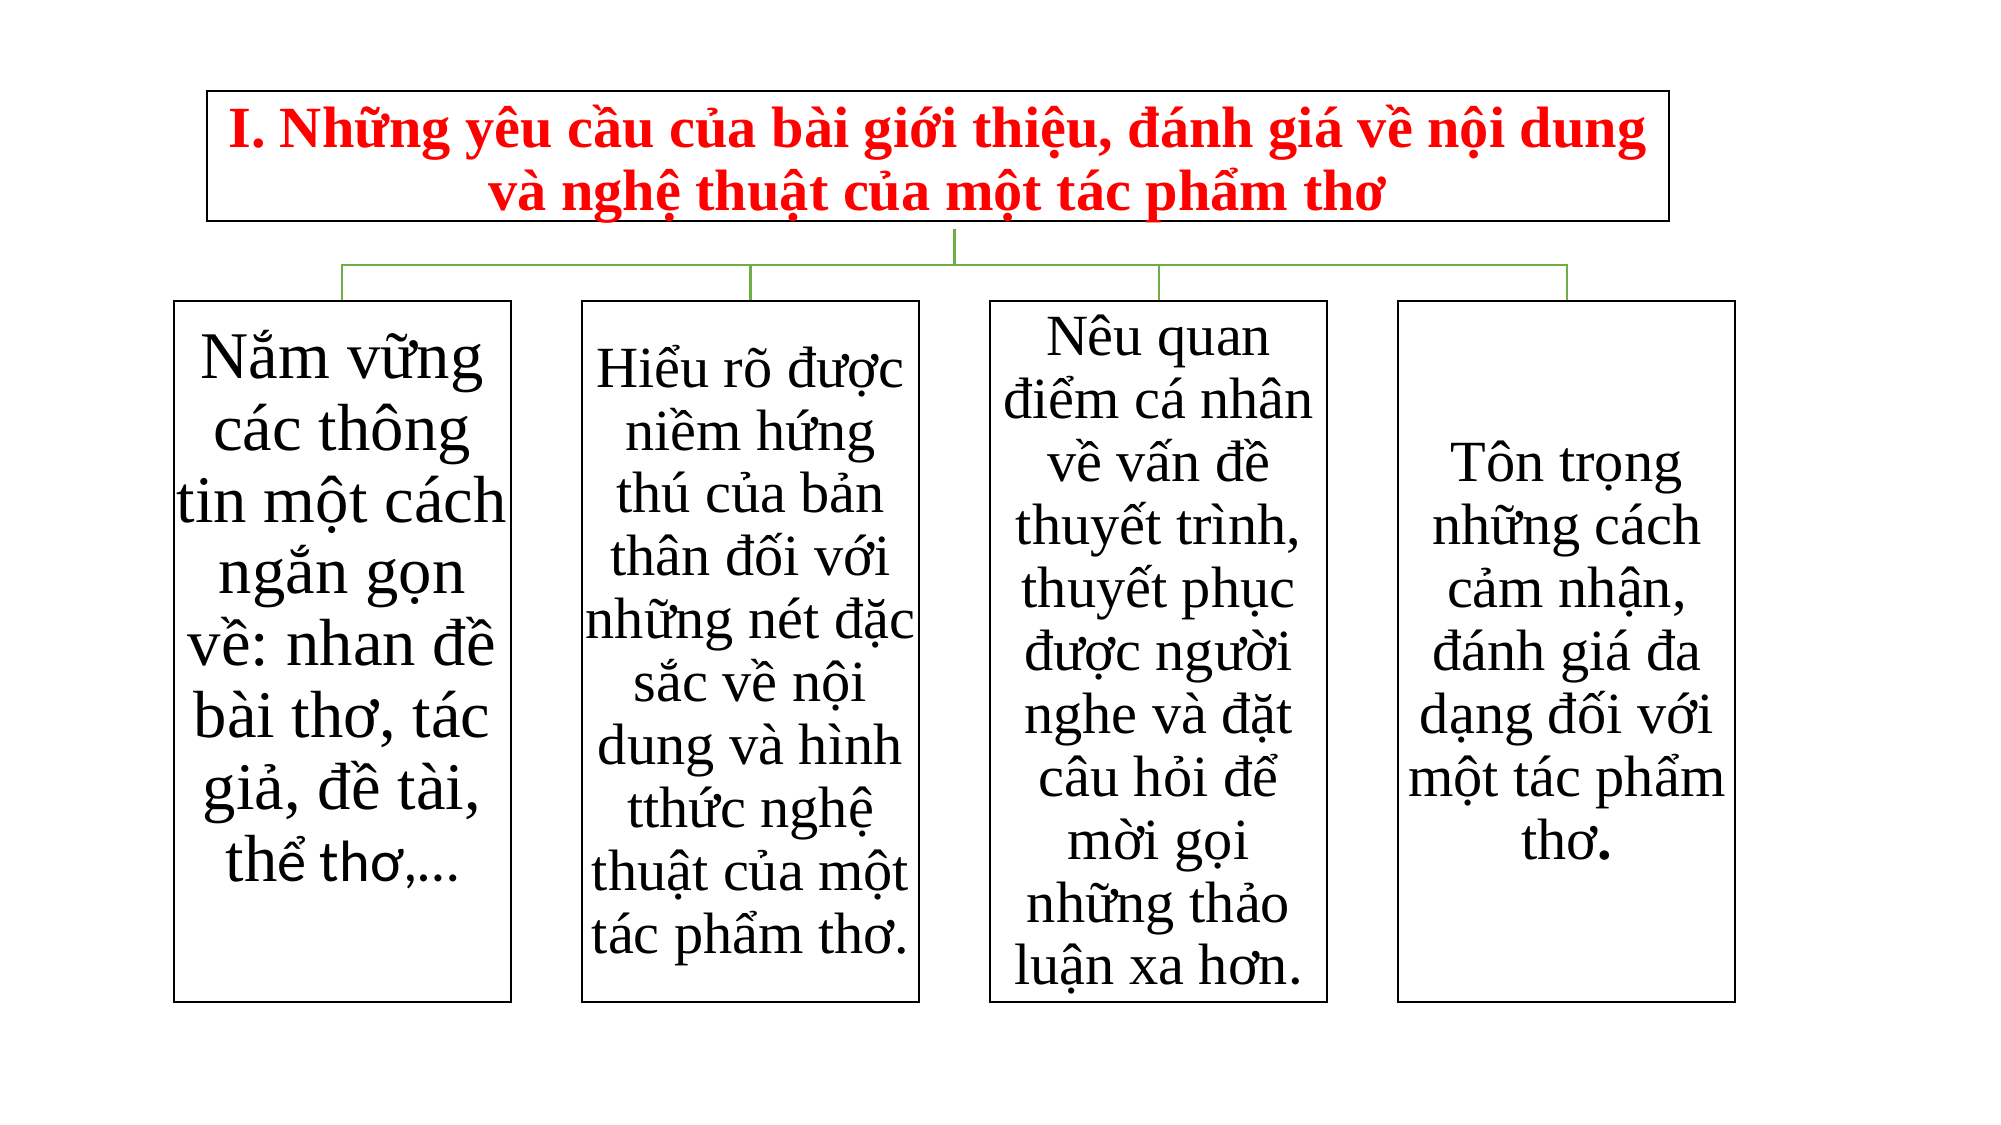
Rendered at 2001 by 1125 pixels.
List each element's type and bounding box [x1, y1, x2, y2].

text_box [173, 90, 1736, 1002]
